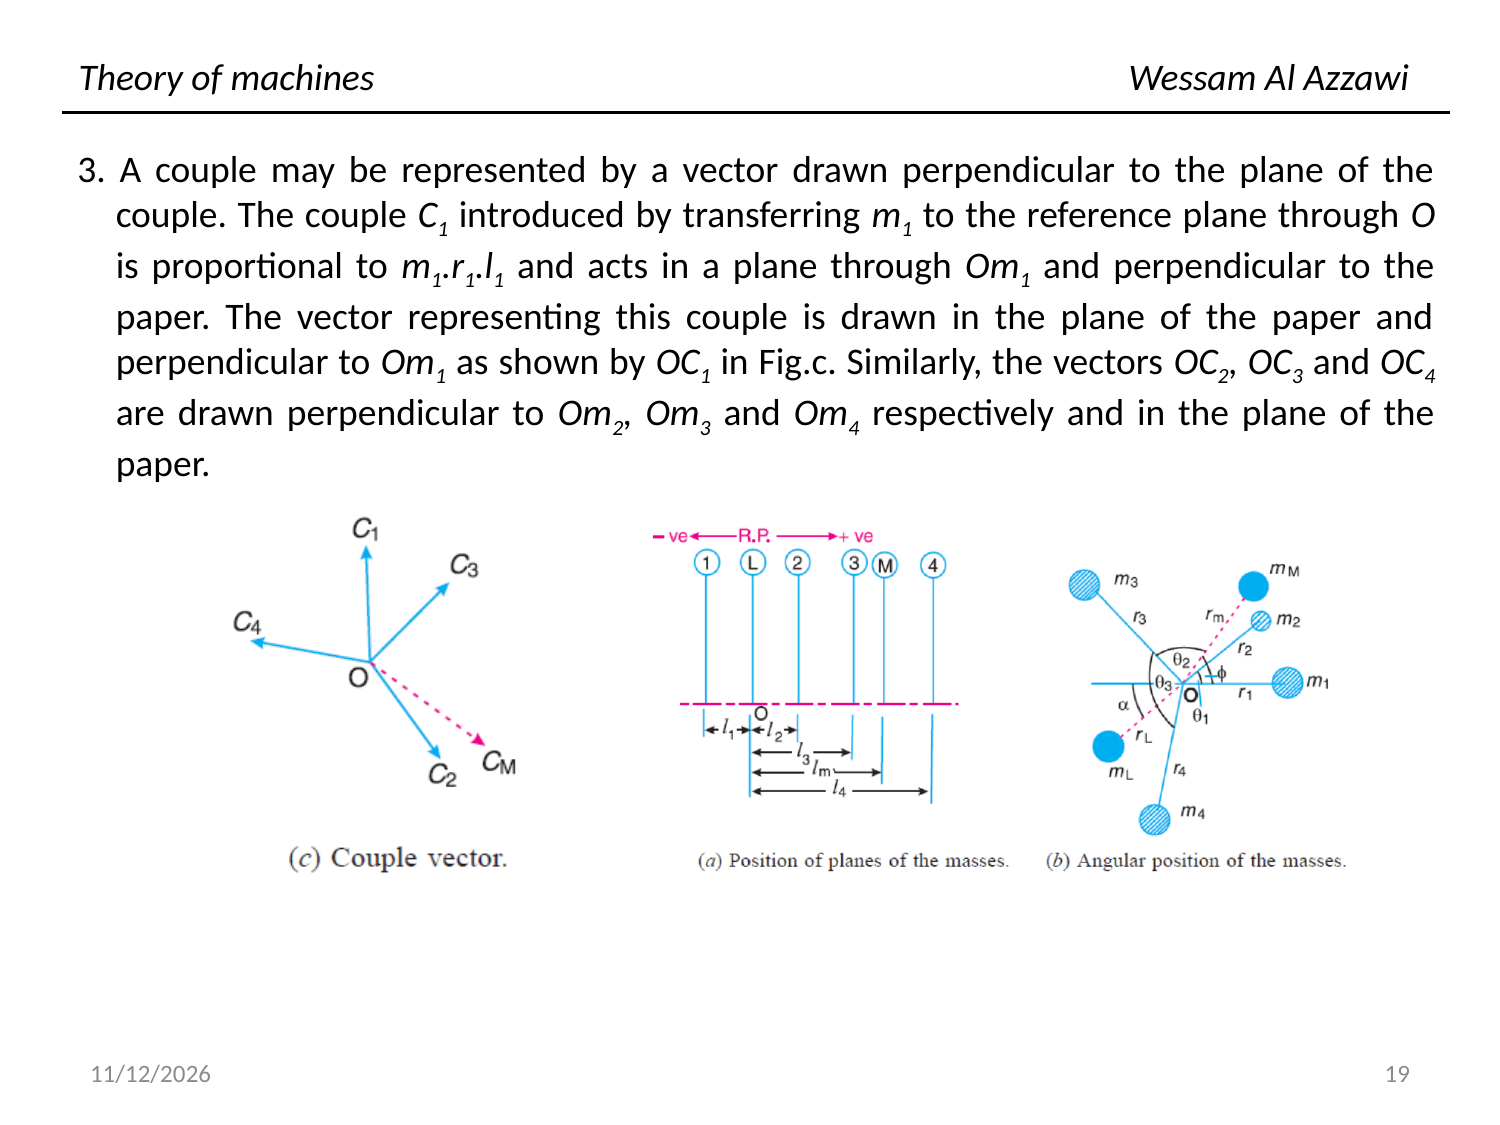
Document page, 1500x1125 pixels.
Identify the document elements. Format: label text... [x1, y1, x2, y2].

picture [643, 523, 1351, 876]
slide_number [75, 1042, 425, 1103]
picture [224, 506, 526, 876]
slide_number 19 [1074, 1042, 1425, 1103]
title Theory of machines Wessam Al Azzawi [24, 24, 1463, 125]
subtitle [24, 125, 1425, 1063]
text_box 3. A couple may be represented by a vector drawn perpendicular to the plane of the couple. The couple C1 introduced by transferring m1 to the reference plane through O is proportional to m1.r1.l1 and acts in a plane through Om1 and perpendicular to the paper. The vector representing this couple is drawn in the plane of the paper and perpendicular to Om1 as shown by OC1 in Fig.c. Similarly, the vectors OC2, OC3 and OC4 are drawn perpendicular to Om2, Om3 and Om4 respectively and in the plane of the paper. [62, 137, 1450, 492]
